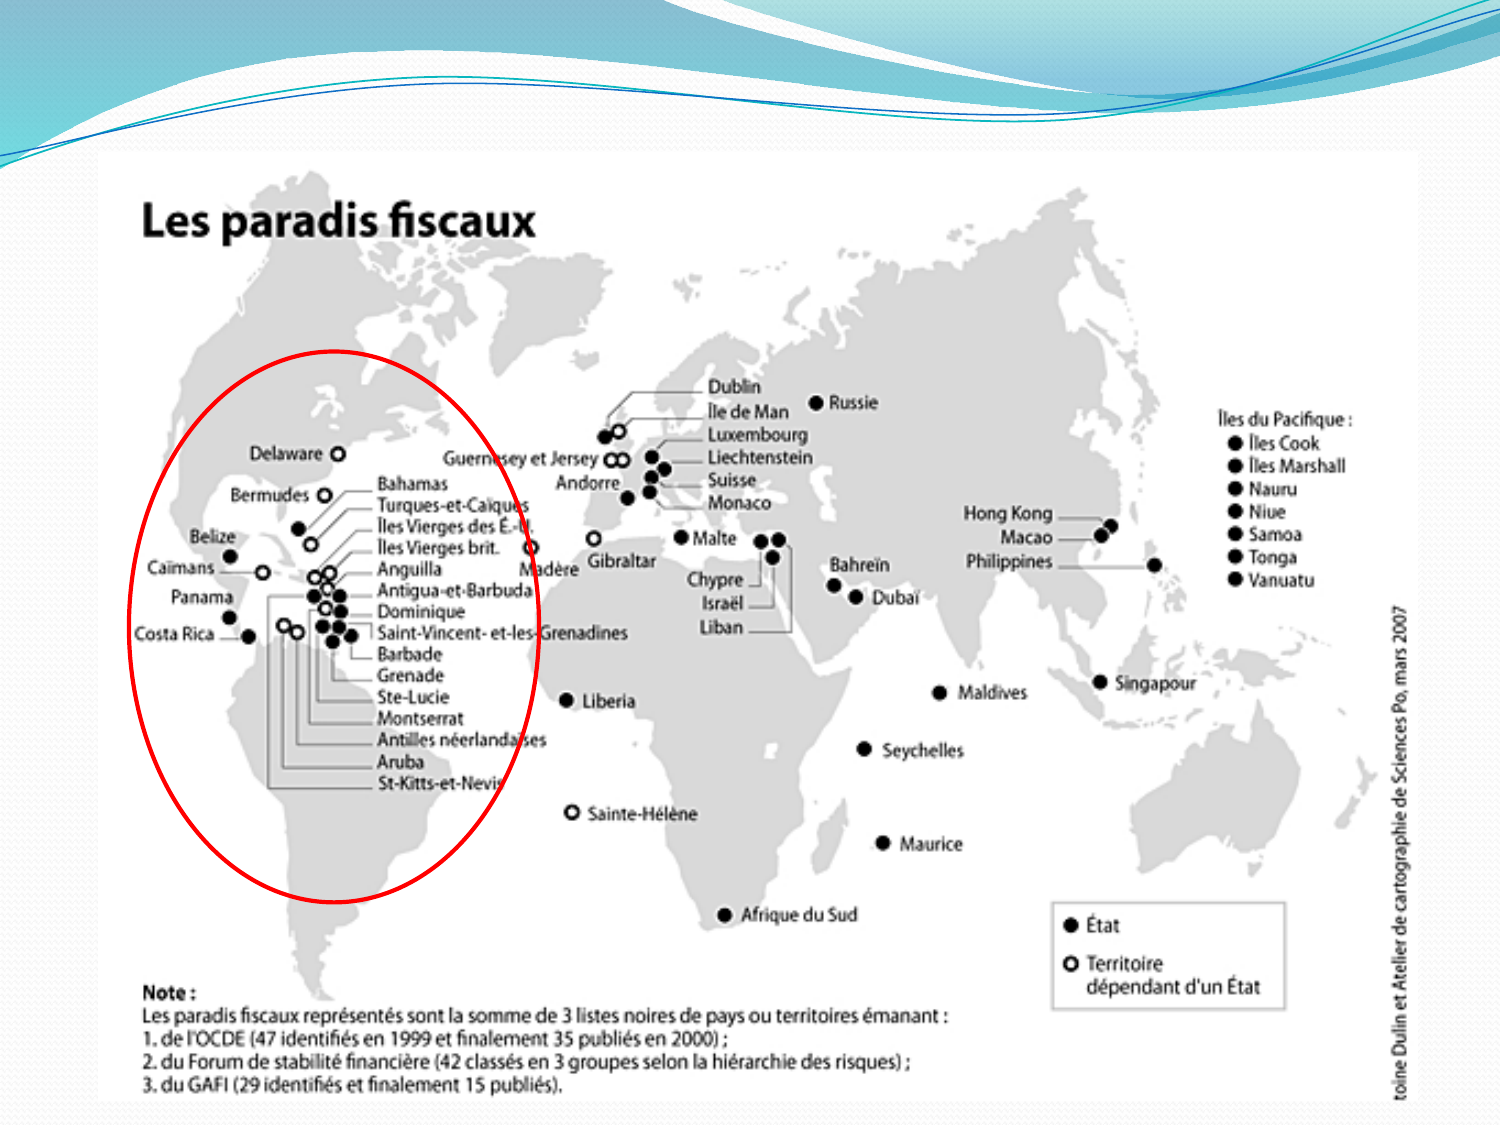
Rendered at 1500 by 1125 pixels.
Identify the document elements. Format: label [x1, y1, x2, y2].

picture [97, 152, 1419, 1101]
